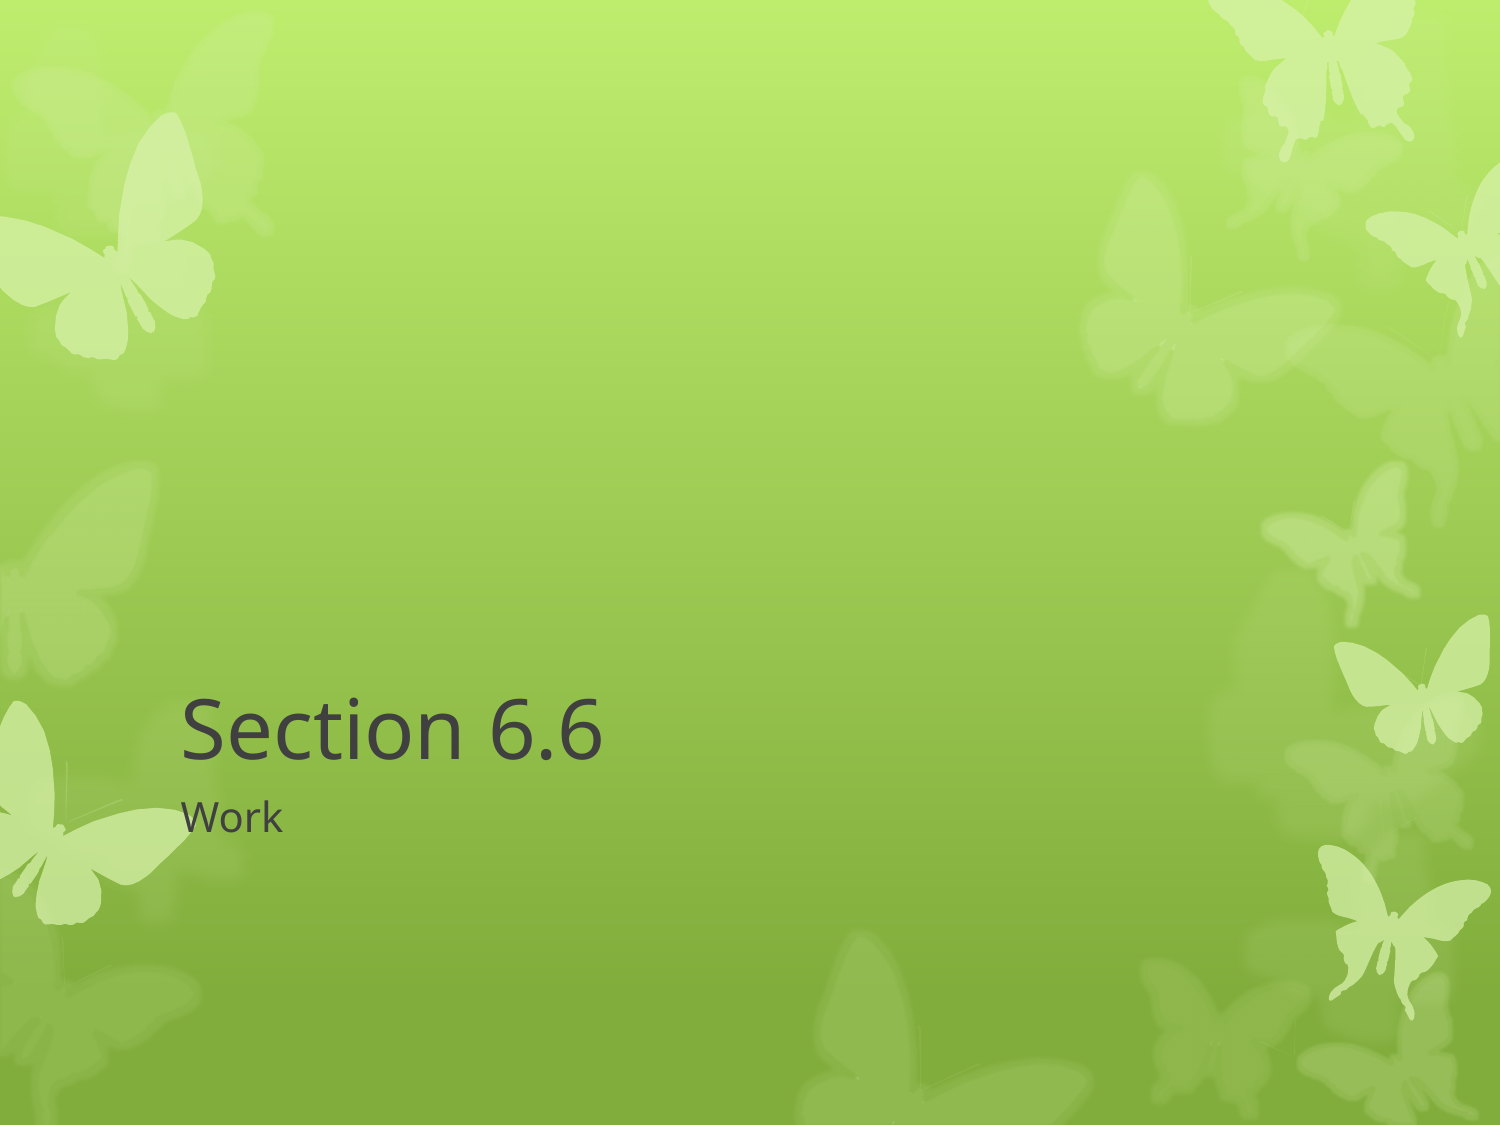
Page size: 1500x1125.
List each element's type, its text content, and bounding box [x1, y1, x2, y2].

subtitle Work [165, 783, 1334, 925]
title Section 6.6 [165, 542, 1334, 783]
